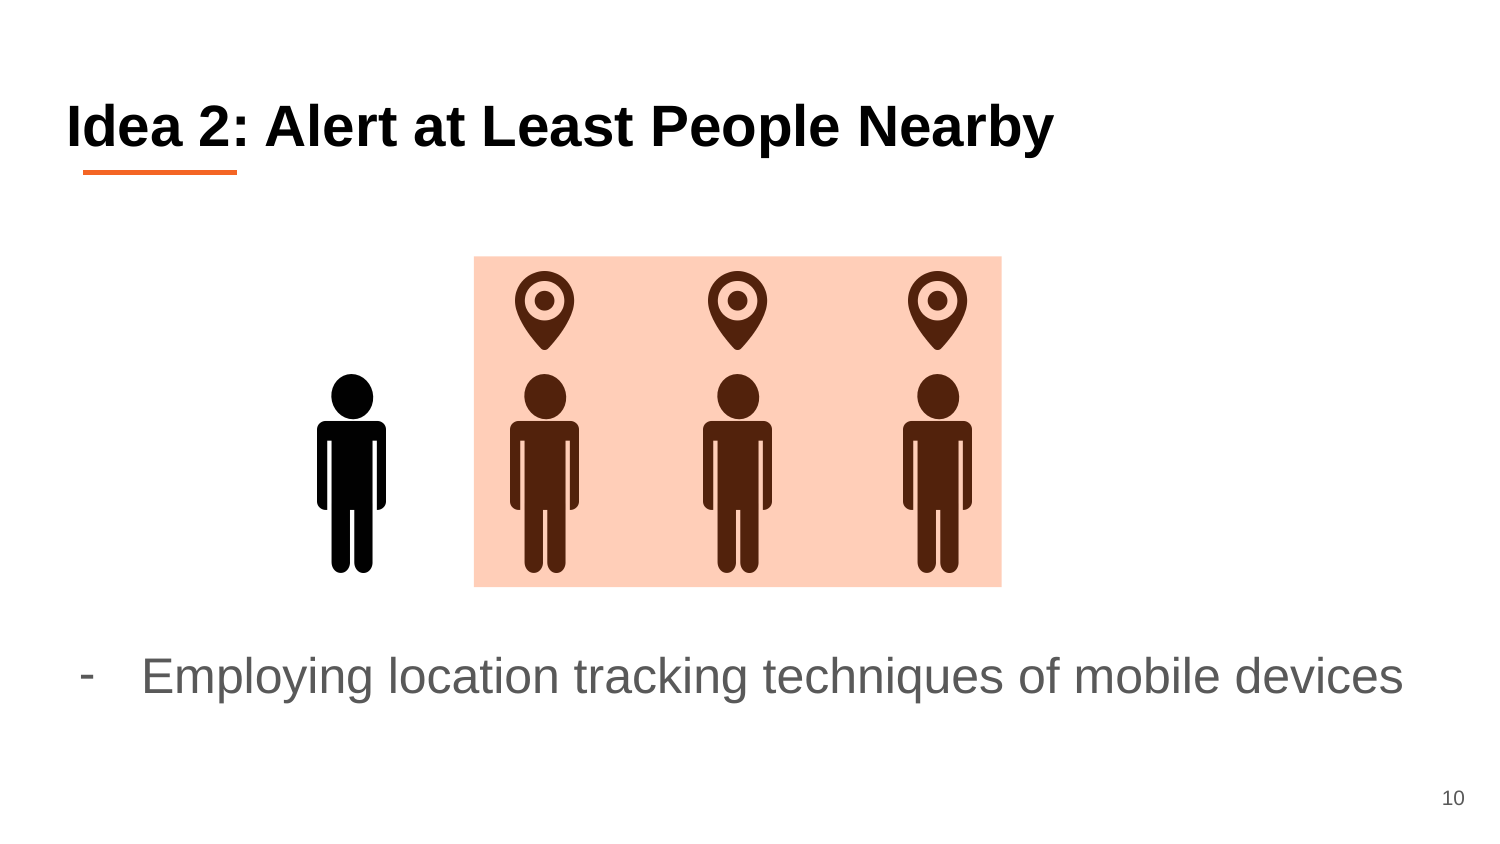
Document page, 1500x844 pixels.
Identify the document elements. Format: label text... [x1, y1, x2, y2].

picture [898, 271, 978, 351]
picture [698, 271, 777, 351]
picture [505, 271, 584, 351]
picture [702, 373, 772, 573]
slide_number ‹#› [1389, 764, 1480, 830]
list Employing location tracking techniques of mobile devices [51, 619, 1425, 806]
picture [509, 373, 579, 573]
title Idea 2: Alert at Least People Nearby [51, 72, 1449, 167]
picture [903, 373, 973, 573]
text_box [473, 256, 1002, 588]
picture [316, 373, 386, 573]
